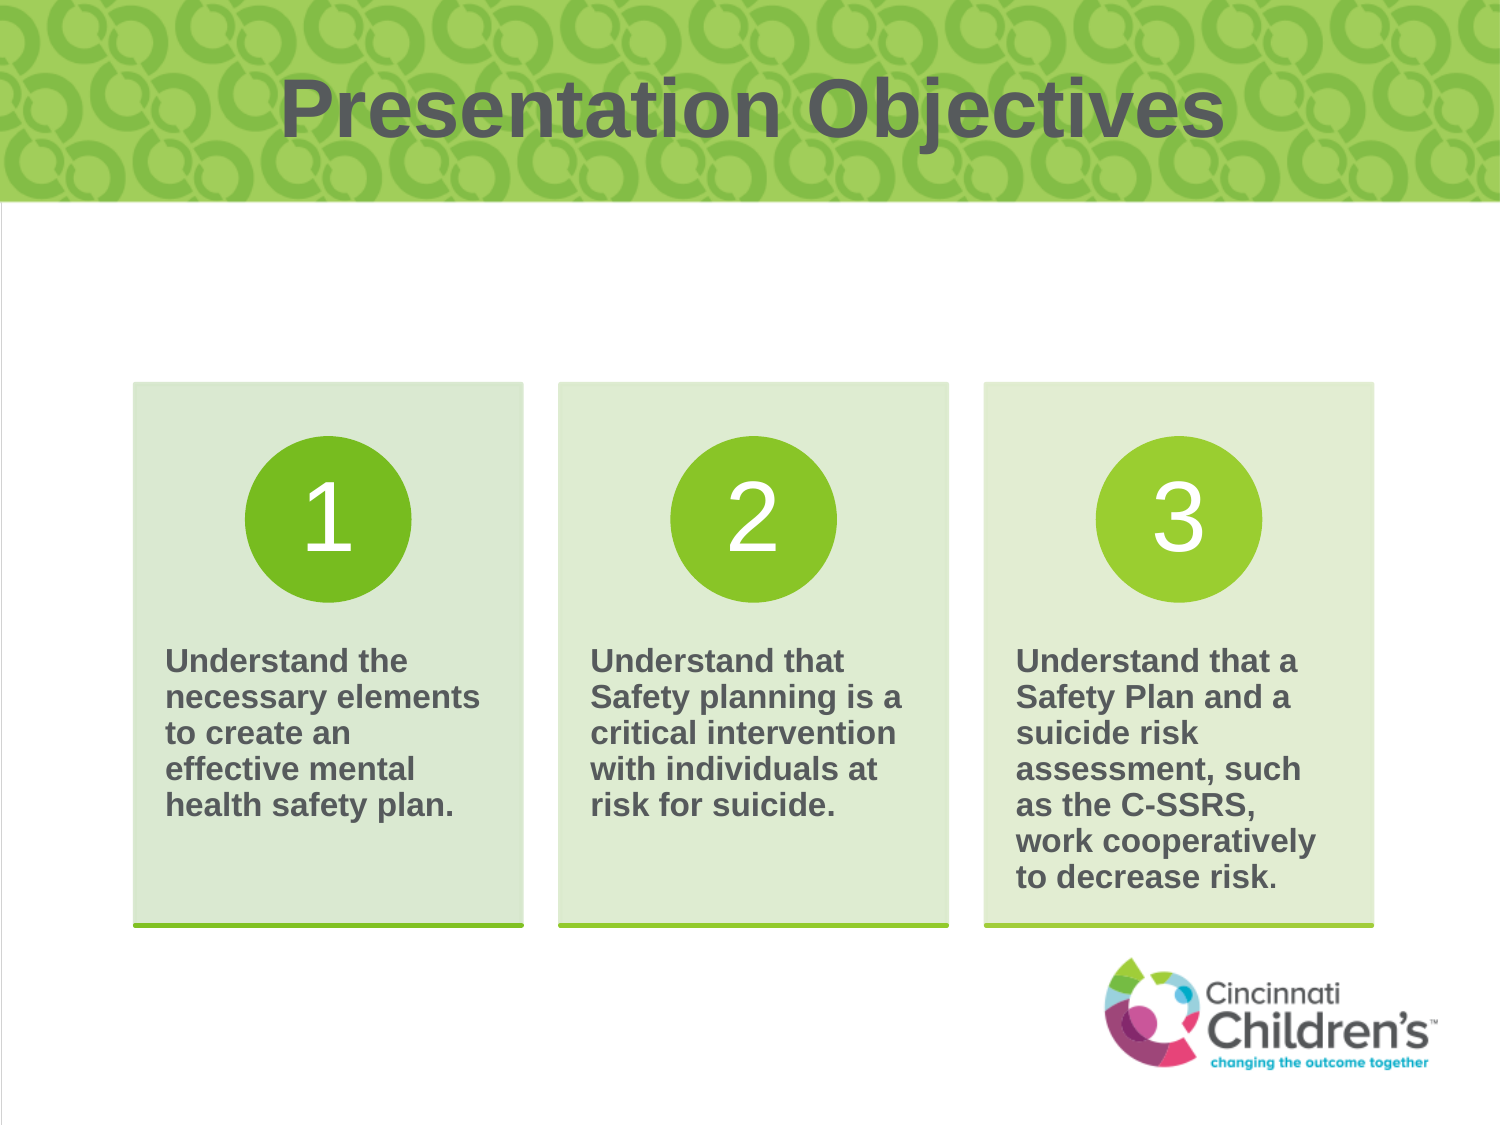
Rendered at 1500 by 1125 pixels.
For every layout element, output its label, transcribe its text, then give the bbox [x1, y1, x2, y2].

picture [0, 0, 1500, 1125]
title Presentation Objectives [135, 47, 1373, 285]
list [134, 343, 1373, 966]
